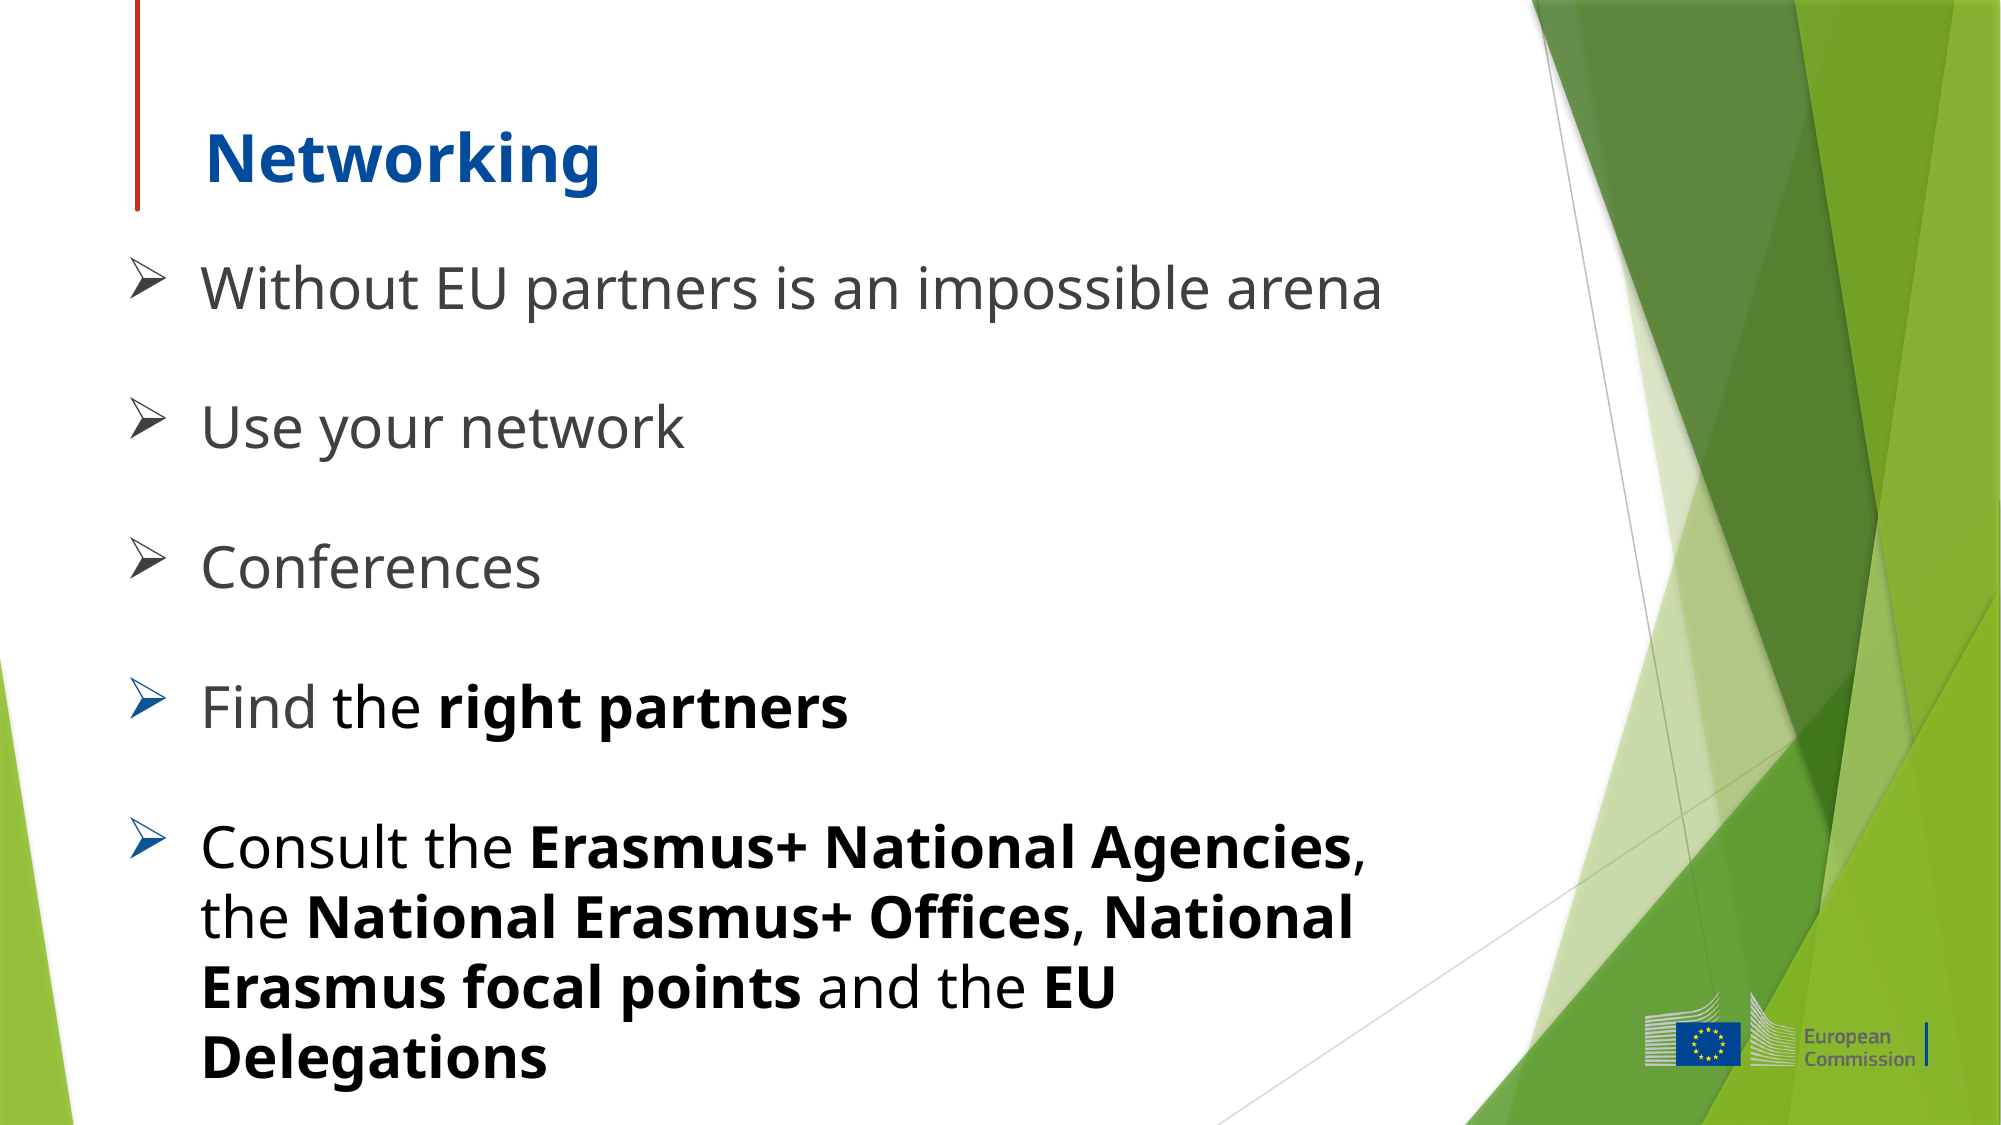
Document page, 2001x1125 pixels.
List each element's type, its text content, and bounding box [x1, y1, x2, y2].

title Networking [111, 99, 1522, 317]
picture [1645, 991, 1928, 1066]
text_box Without EU partners is an impossible arena Use your network Conferences Find the right partners Consult the Erasmus+ National Agencies, the National Erasmus+ Offices, National Erasmus focal points and the EU Delegations [111, 220, 1475, 1098]
